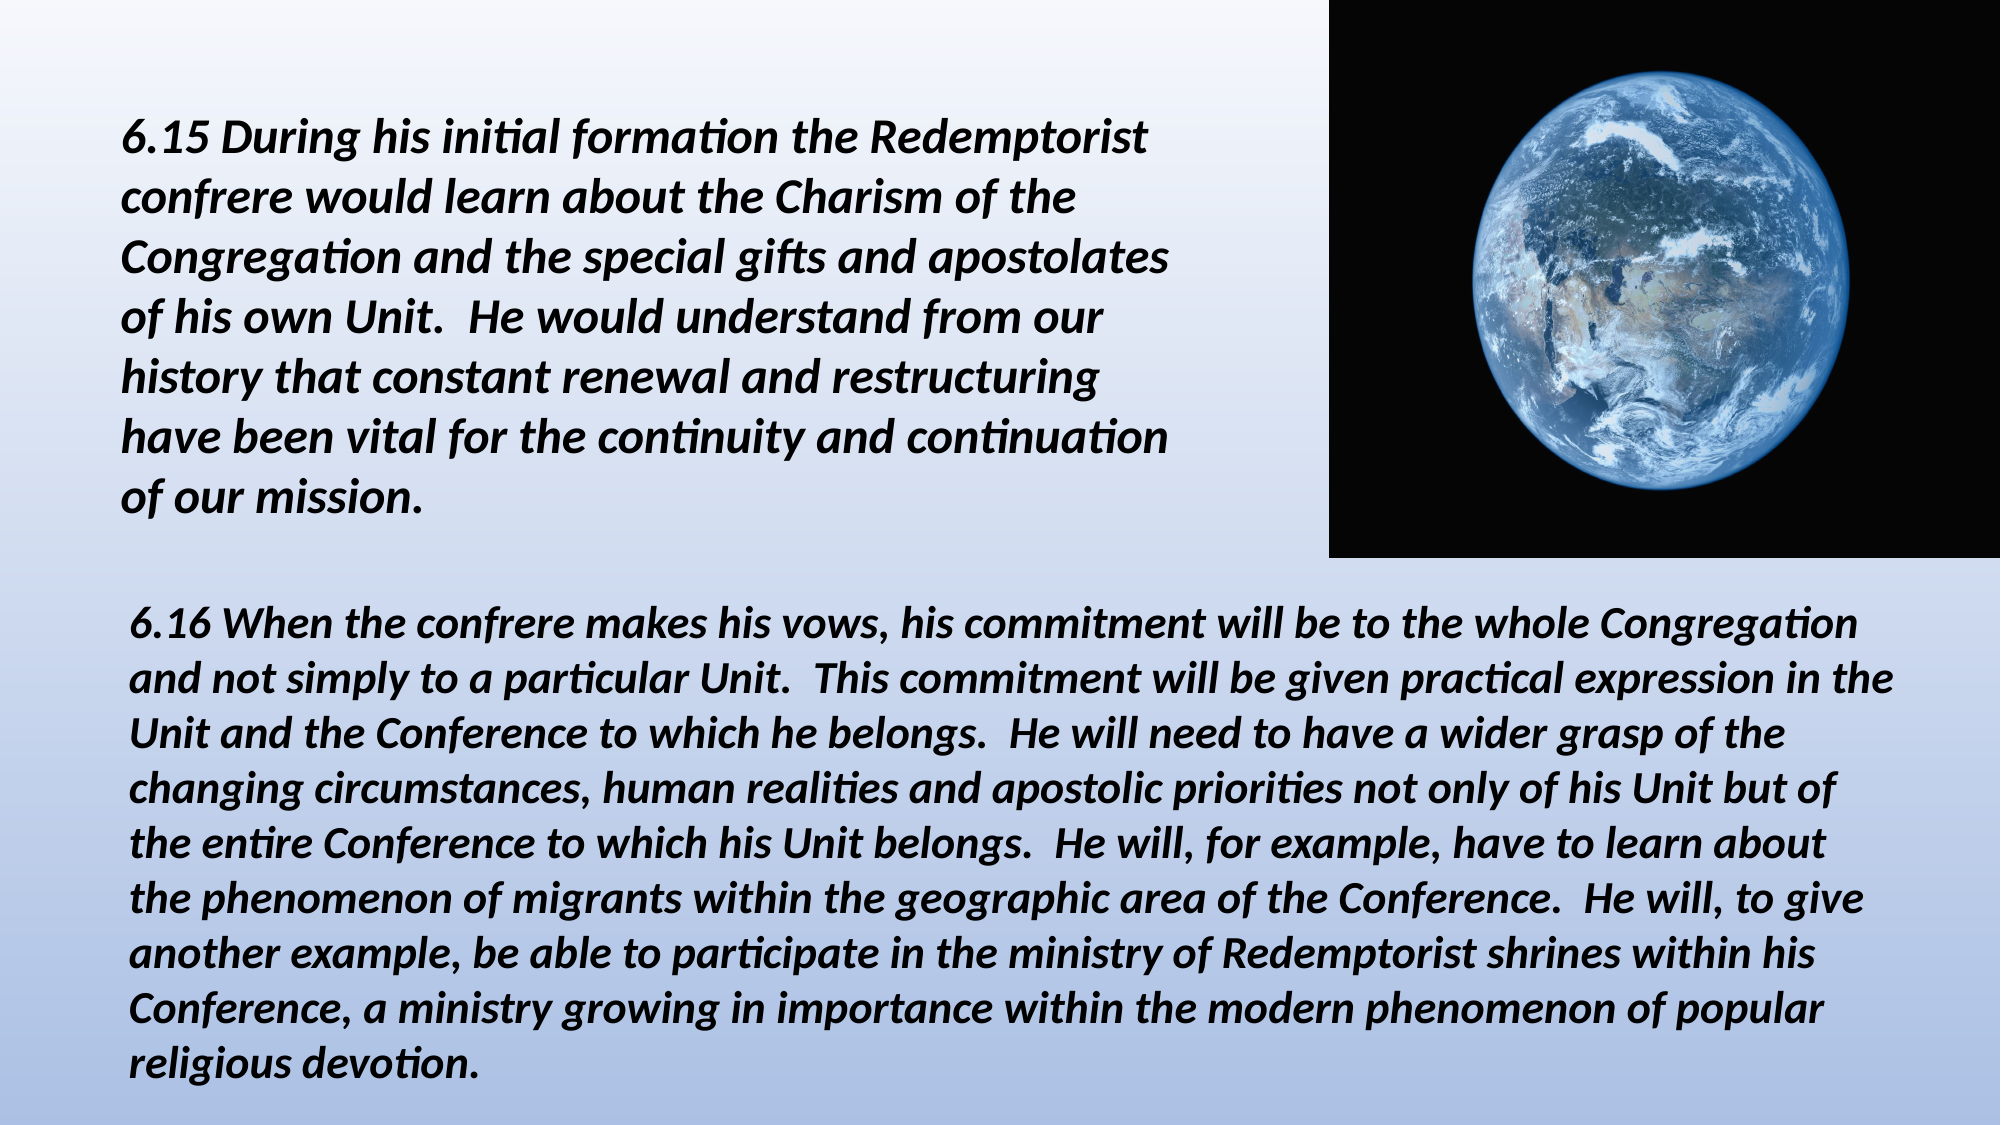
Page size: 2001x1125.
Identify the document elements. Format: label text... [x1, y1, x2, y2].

text_box 6.15 During his initial formation the Redemptorist confrere would learn about the Charism of the Congregation and the special gifts and apostolates of his own Unit. He would understand from our history that constant renewal and restructuring have been vital for the continuity and continuation of our mission. [105, 96, 1212, 581]
text_box 6.16 When the confrere makes his vows, his commitment will be to the whole Congregation and not simply to a particular Unit. This commitment will be given practical expression in the Unit and the Conference to which he belongs. He will need to have a wider grasp of the changing circumstances, human realities and apostolic priorities not only of his Unit but of the entire Conference to which his Unit belongs. He will, for example, have to learn about the phenomenon of migrants within the geographic area of the Conference. He will, to give another example, be able to participate in the ministry of Redemptorist shrines within his Conference, a ministry growing in importance within the modern phenomenon of popular religious devotion. [114, 585, 1912, 1096]
picture [1329, 0, 2000, 558]
